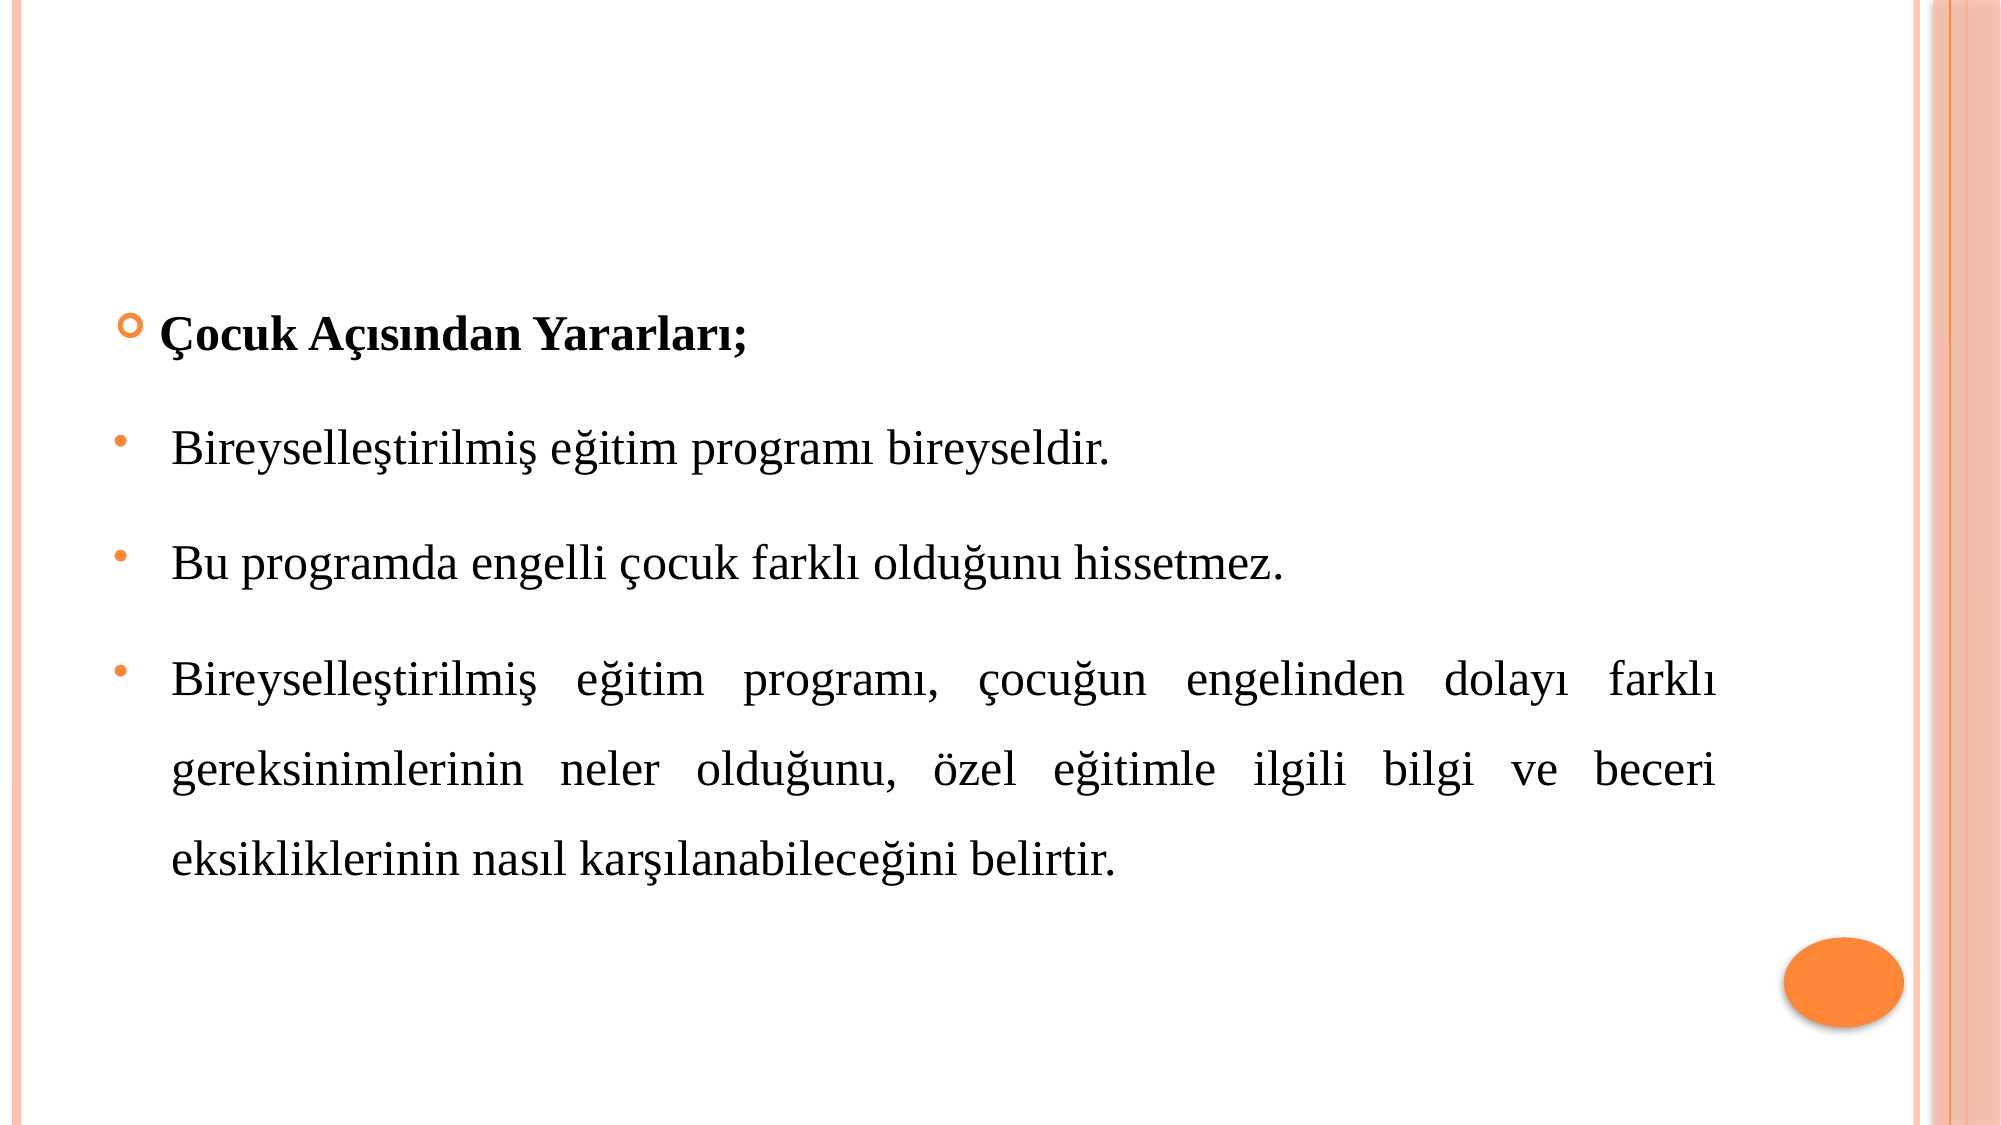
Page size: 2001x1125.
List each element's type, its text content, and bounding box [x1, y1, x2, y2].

list Çocuk Açısından Yararları; Bireyselleştirilmiş eğitim programı bireyseldir. Bu programda engelli çocuk farklı olduğunu hissetmez. Bireyselleştirilmiş eğitim programı, çocuğun engelinden dolayı farklı gereksinimlerinin neler olduğunu, özel eğitimle ilgili bilgi ve beceri eksikliklerinin nasıl karşılanabileceğini belirtir. [99, 262, 1734, 1062]
